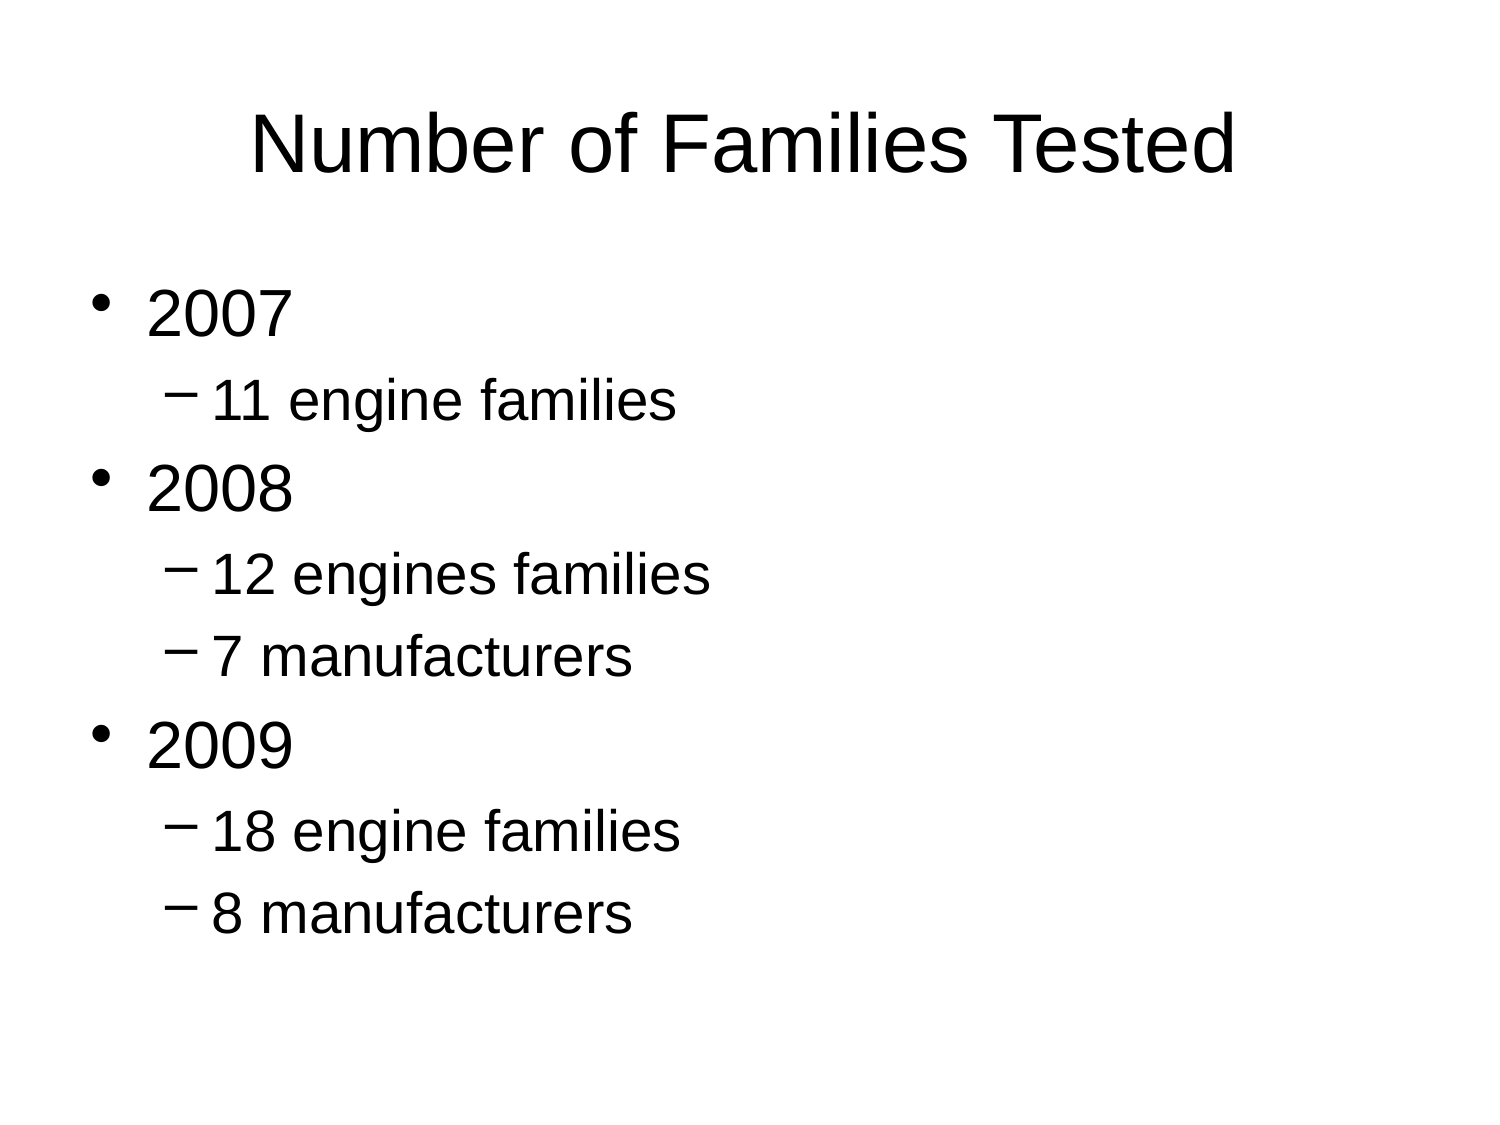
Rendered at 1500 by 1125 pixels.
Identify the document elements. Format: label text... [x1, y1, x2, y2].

title Number of Families Tested [24, 44, 1463, 233]
list 2007 11 engine families 2008 12 engines families 7 manufacturers 2009 18 engine families 8 manufacturers [74, 262, 1438, 1063]
